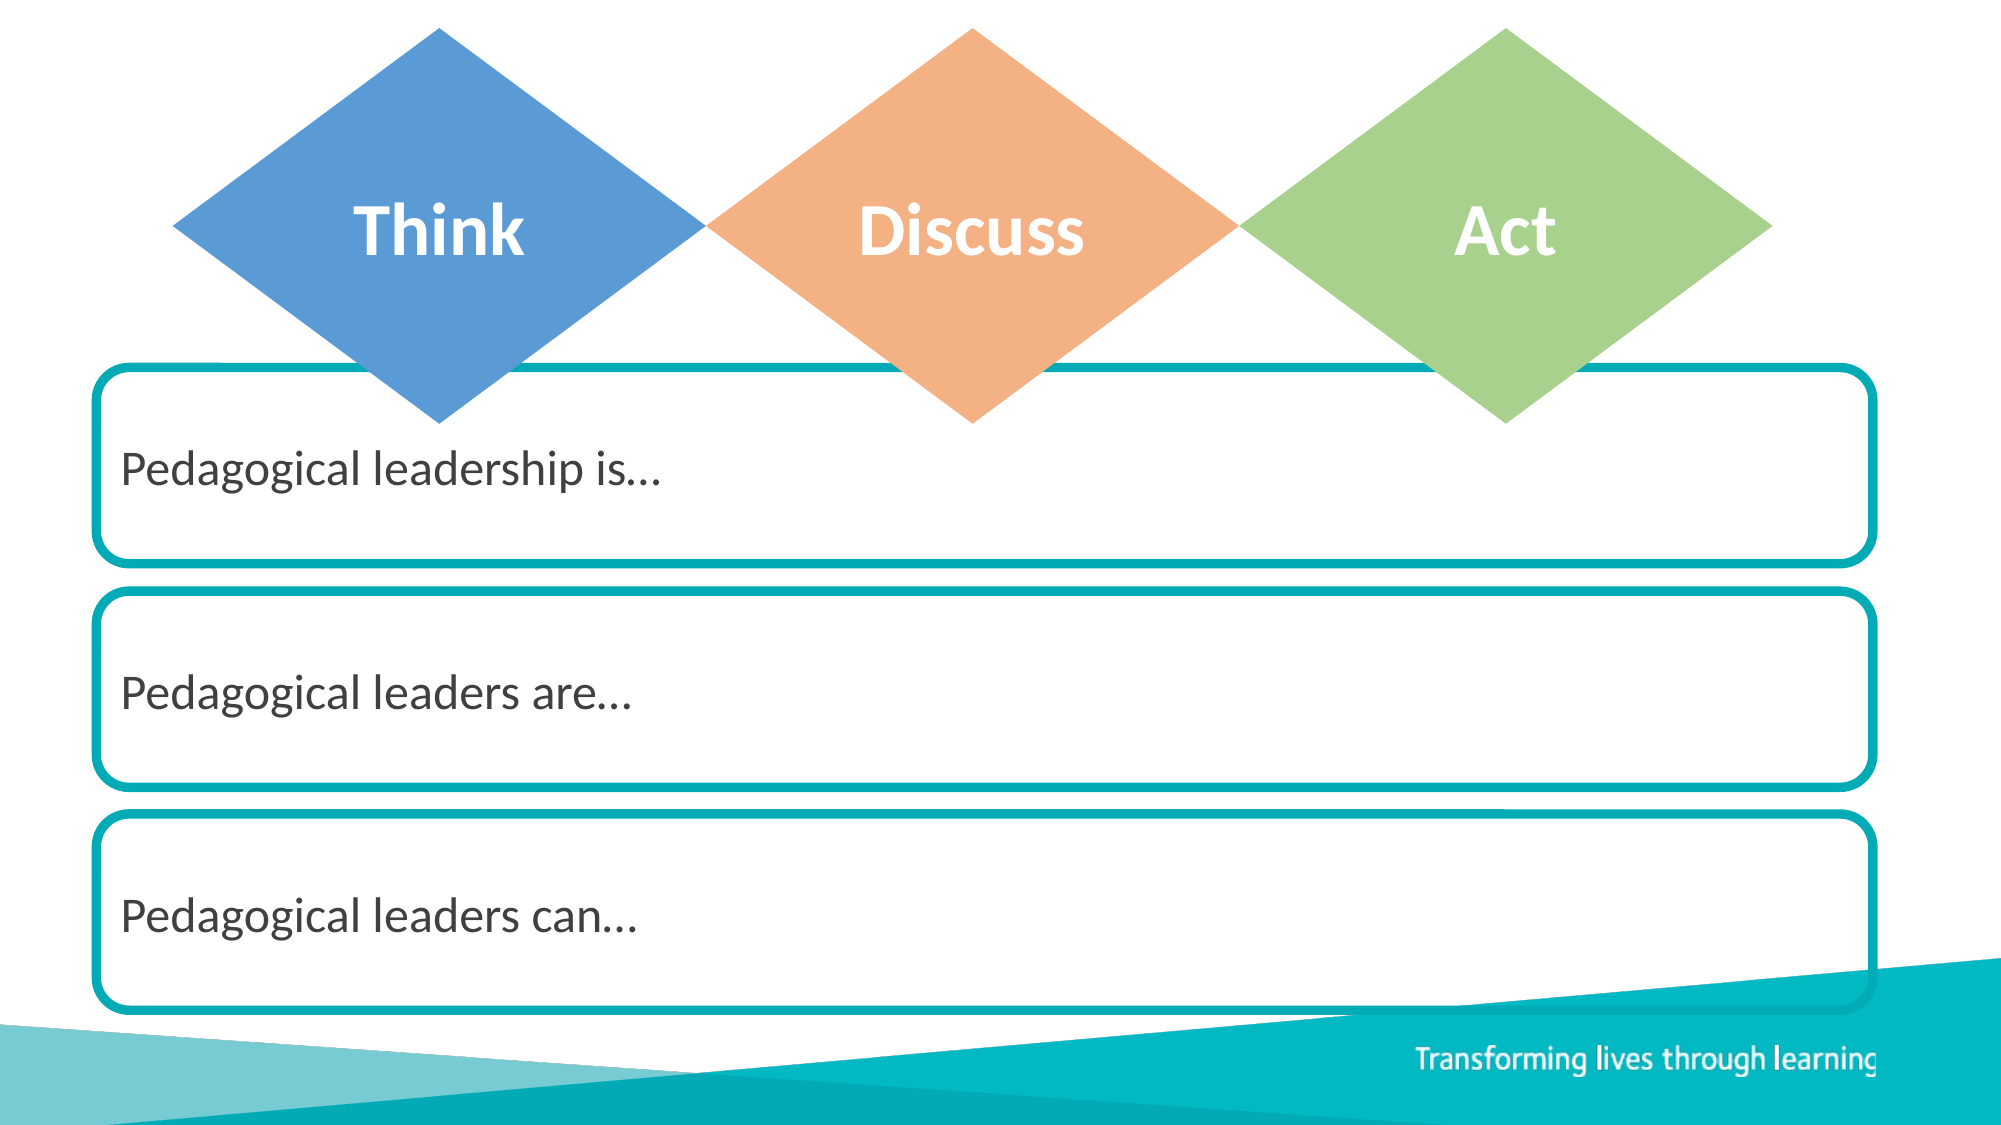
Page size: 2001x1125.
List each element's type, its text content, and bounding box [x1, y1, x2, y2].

text_box Pedagogical leadership is… [95, 366, 1874, 565]
text_box Discuss [704, 26, 1239, 426]
text_box Pedagogical leaders can… [95, 812, 1874, 956]
text_box Think [170, 26, 706, 426]
text_box [1874, 950, 2000, 956]
text_box Act [1237, 26, 1775, 426]
text_box Pedagogical leaders are… [95, 590, 1874, 789]
picture [0, 956, 2000, 1125]
text_box [0, 950, 95, 956]
